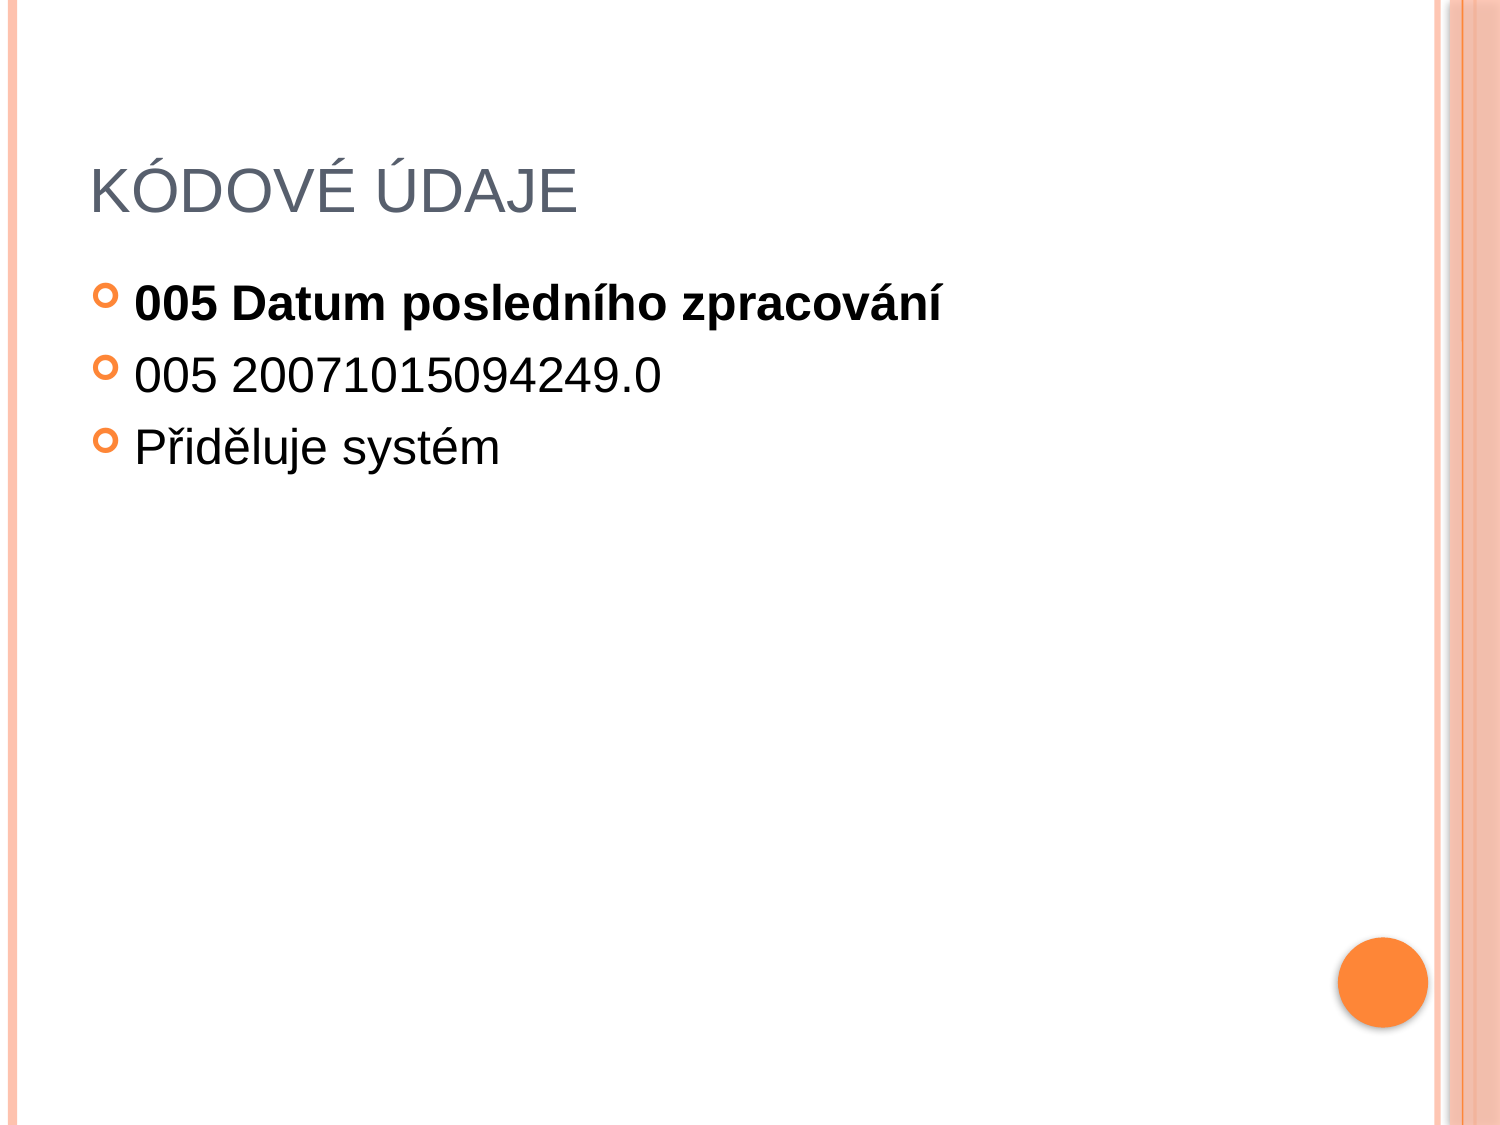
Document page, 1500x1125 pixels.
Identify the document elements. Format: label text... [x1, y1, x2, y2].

title Kódové údaje [75, 45, 1300, 233]
list 005 Datum posledního zpracování 005 20071015094249.0 Přiděluje systém [74, 262, 1301, 1063]
